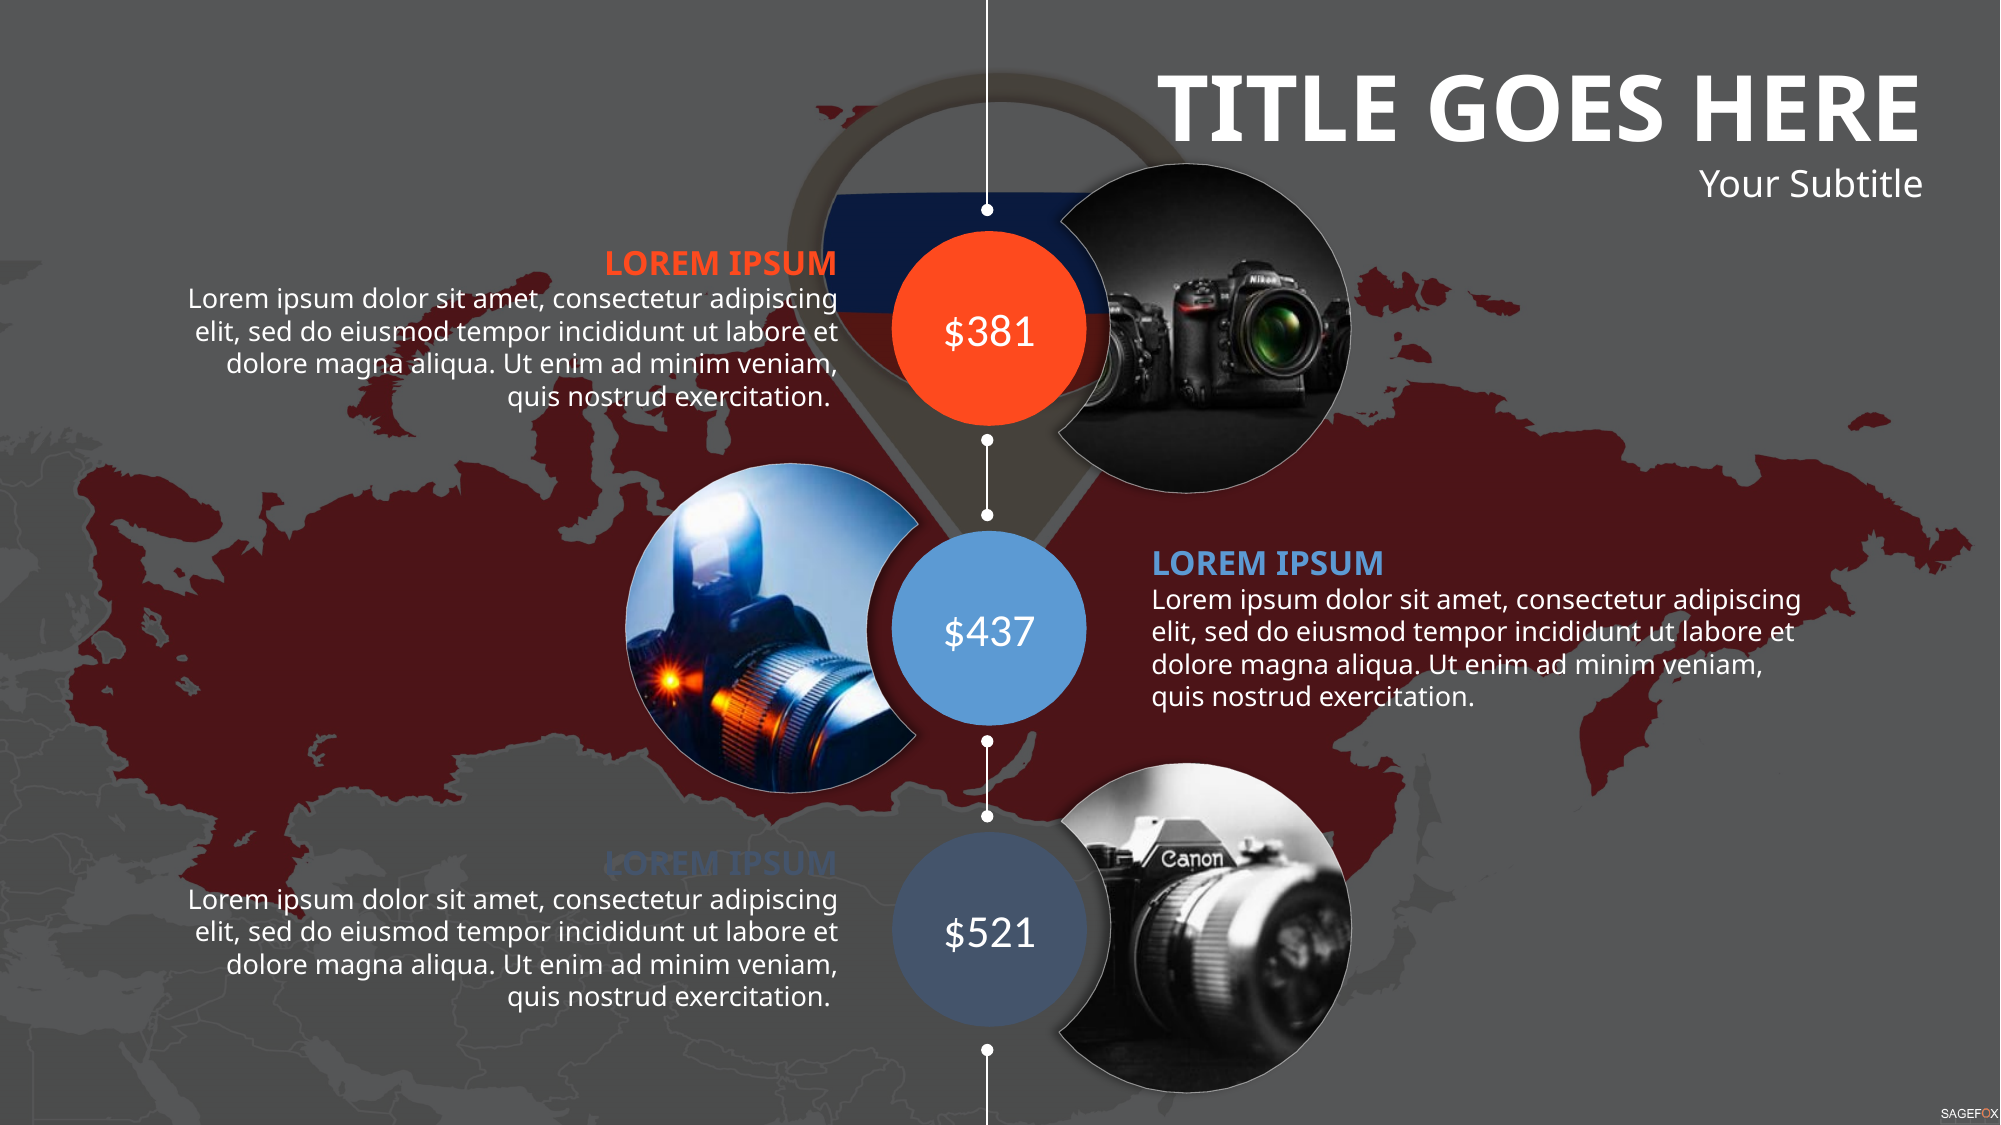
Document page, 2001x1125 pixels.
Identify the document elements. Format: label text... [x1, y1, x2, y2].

text_box $381 [891, 231, 1087, 426]
text_box LOREM IPSUM Lorem ipsum dolor sit amet, consectetur adipiscing elit, sed do eiusmod tempor incididunt ut labore et dolore magna aliqua. Ut enim ad minim veniam, quis nostrud exercitation. [163, 236, 848, 417]
text_box LOREM IPSUM Lorem ipsum dolor sit amet, consectetur adipiscing elit, sed do eiusmod tempor incididunt ut labore et dolore magna aliqua. Ut enim ad minim veniam, quis nostrud exercitation. [163, 837, 848, 1017]
text_box [625, 463, 919, 794]
text_box $437 [891, 530, 1087, 726]
text_box TITLE GOES HERE Your Subtitle [1035, 42, 1939, 212]
text_box [1058, 212, 1352, 494]
text_box LOREM IPSUM Lorem ipsum dolor sit amet, consectetur adipiscing elit, sed do eiusmod tempor incididunt ut labore et dolore magna aliqua. Ut enim ad minim veniam, quis nostrud exercitation. [1141, 537, 1826, 718]
picture [1940, 0, 2001, 1125]
text_box [1058, 763, 1352, 1093]
text_box $521 [892, 831, 1088, 1027]
